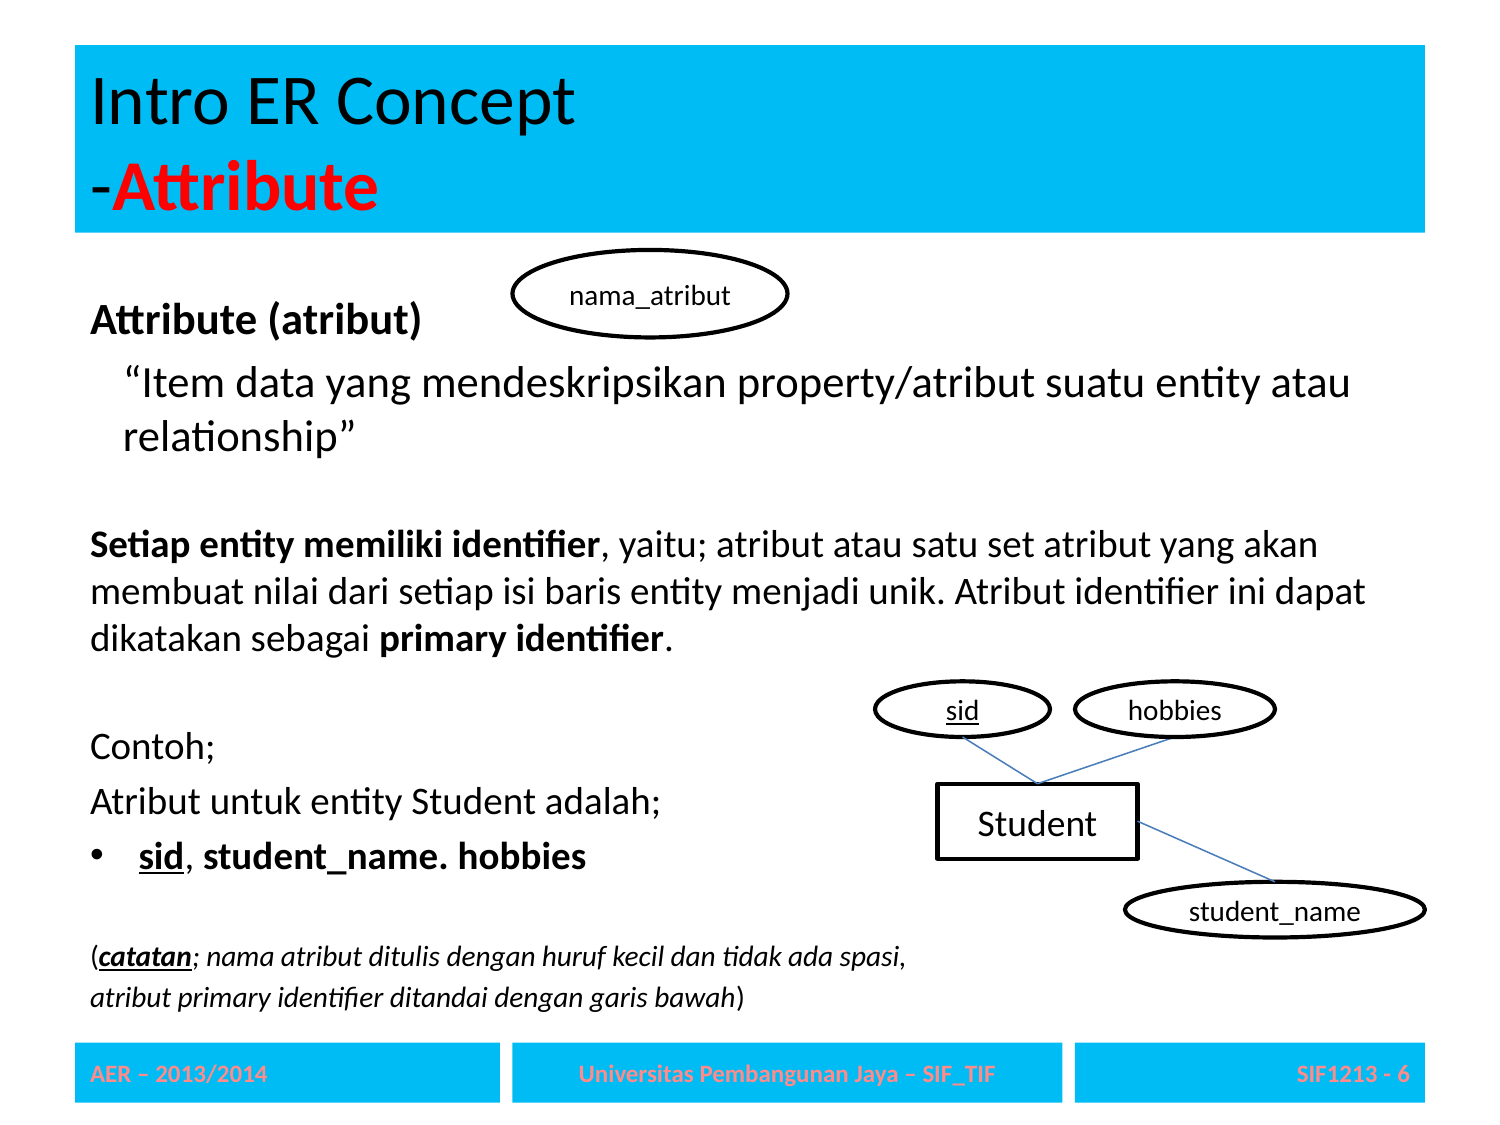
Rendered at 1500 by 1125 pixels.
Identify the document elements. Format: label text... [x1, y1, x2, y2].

footer Universitas Pembangunan Jaya – SIF_TIF [512, 1042, 1063, 1103]
text_box nama_atribut [510, 247, 790, 340]
slide_number SIF1213 - 6 [1074, 1042, 1425, 1103]
title Intro ER Concept -Attribute [75, 45, 1425, 233]
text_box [874, 680, 1426, 938]
list Attribute (atribut) “Item data yang mendeskripsikan property/atribut suatu entity atau relationship” Setiap entity memiliki identifier, yaitu; atribut atau satu set atribut yang akan membuat nilai dari setiap isi baris entity menjadi unik. Atribut identifier ini dapat dikatakan sebagai primary identifier. Contoh; Atribut untuk entity Student adalah; sid, student_name. hobbies (catatan; nama atribut ditulis dengan huruf kecil dan tidak ada spasi, atribut primary identifier ditandai dengan garis bawah) [75, 282, 1425, 1025]
slide_number AER – 2013/2014 [75, 1042, 500, 1103]
